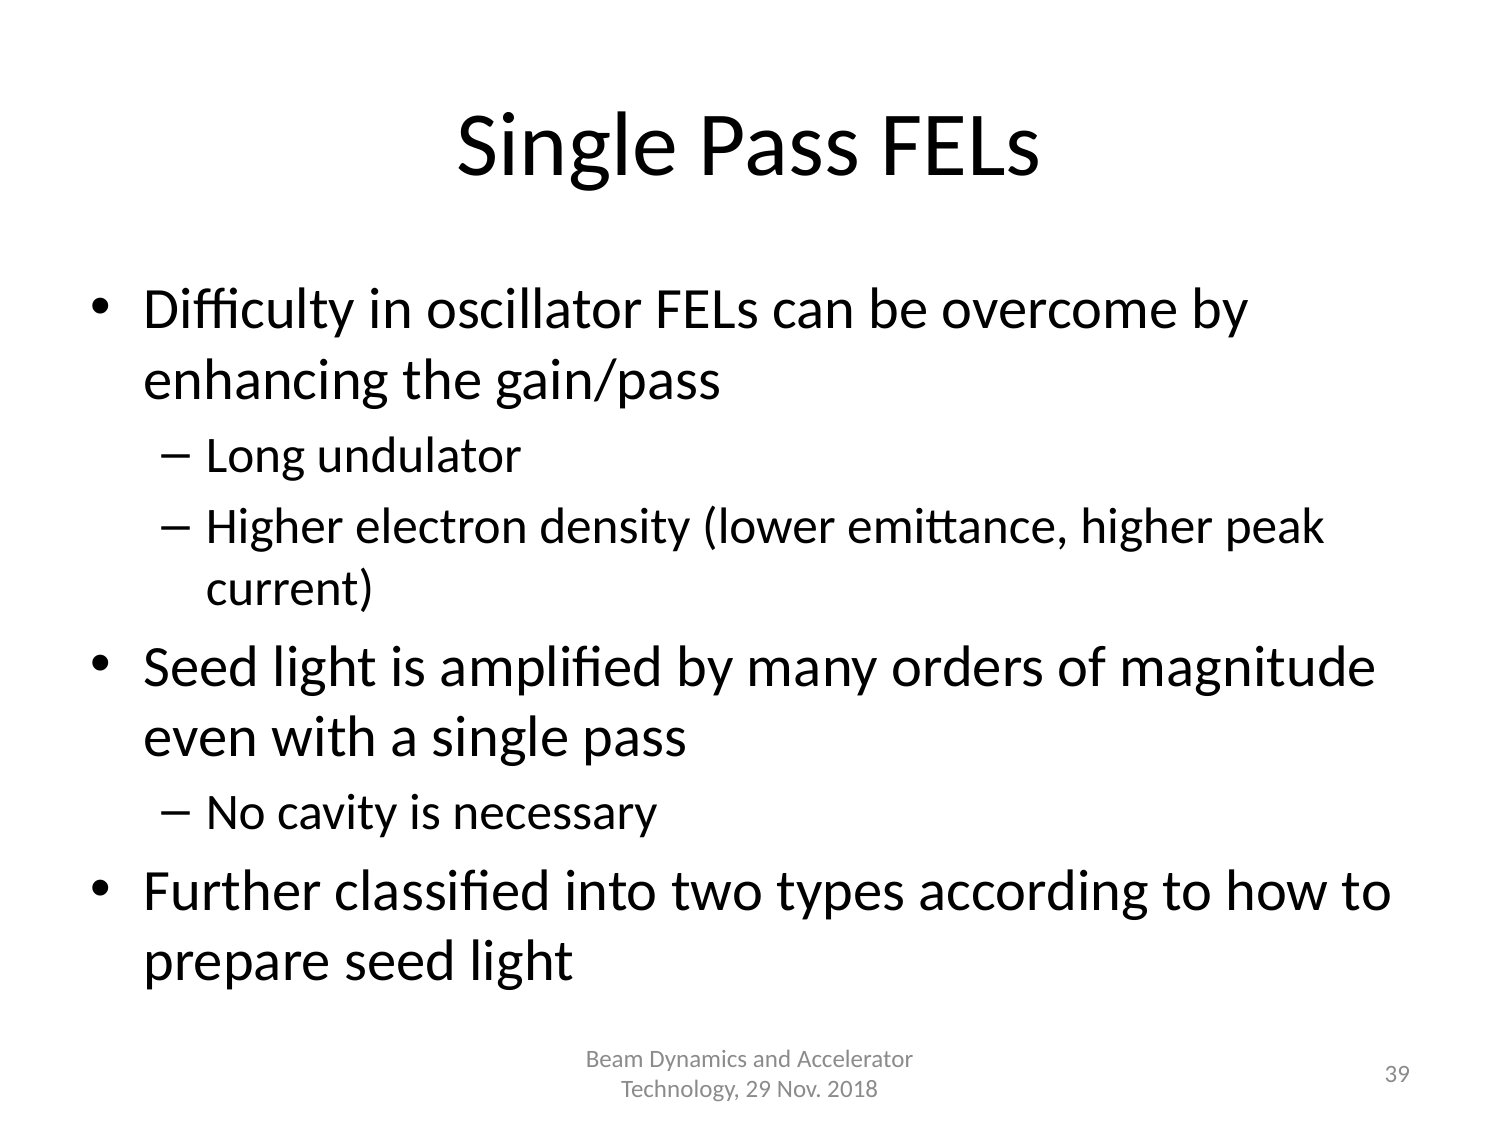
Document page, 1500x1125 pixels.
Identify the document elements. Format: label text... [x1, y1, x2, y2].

footer Beam Dynamics and Accelerator Technology, 29 Nov. 2018 [512, 1042, 988, 1103]
title Single Pass FELs [75, 45, 1425, 233]
list Difficulty in oscillator FELs can be overcome by enhancing the gain/pass Long undulator Higher electron density (lower emittance, higher peak current) Seed light is amplified by many orders of magnitude even with a single pass No cavity is necessary Further classified into two types according to how to prepare seed light [75, 262, 1425, 1005]
slide_number 39 [1074, 1042, 1425, 1103]
